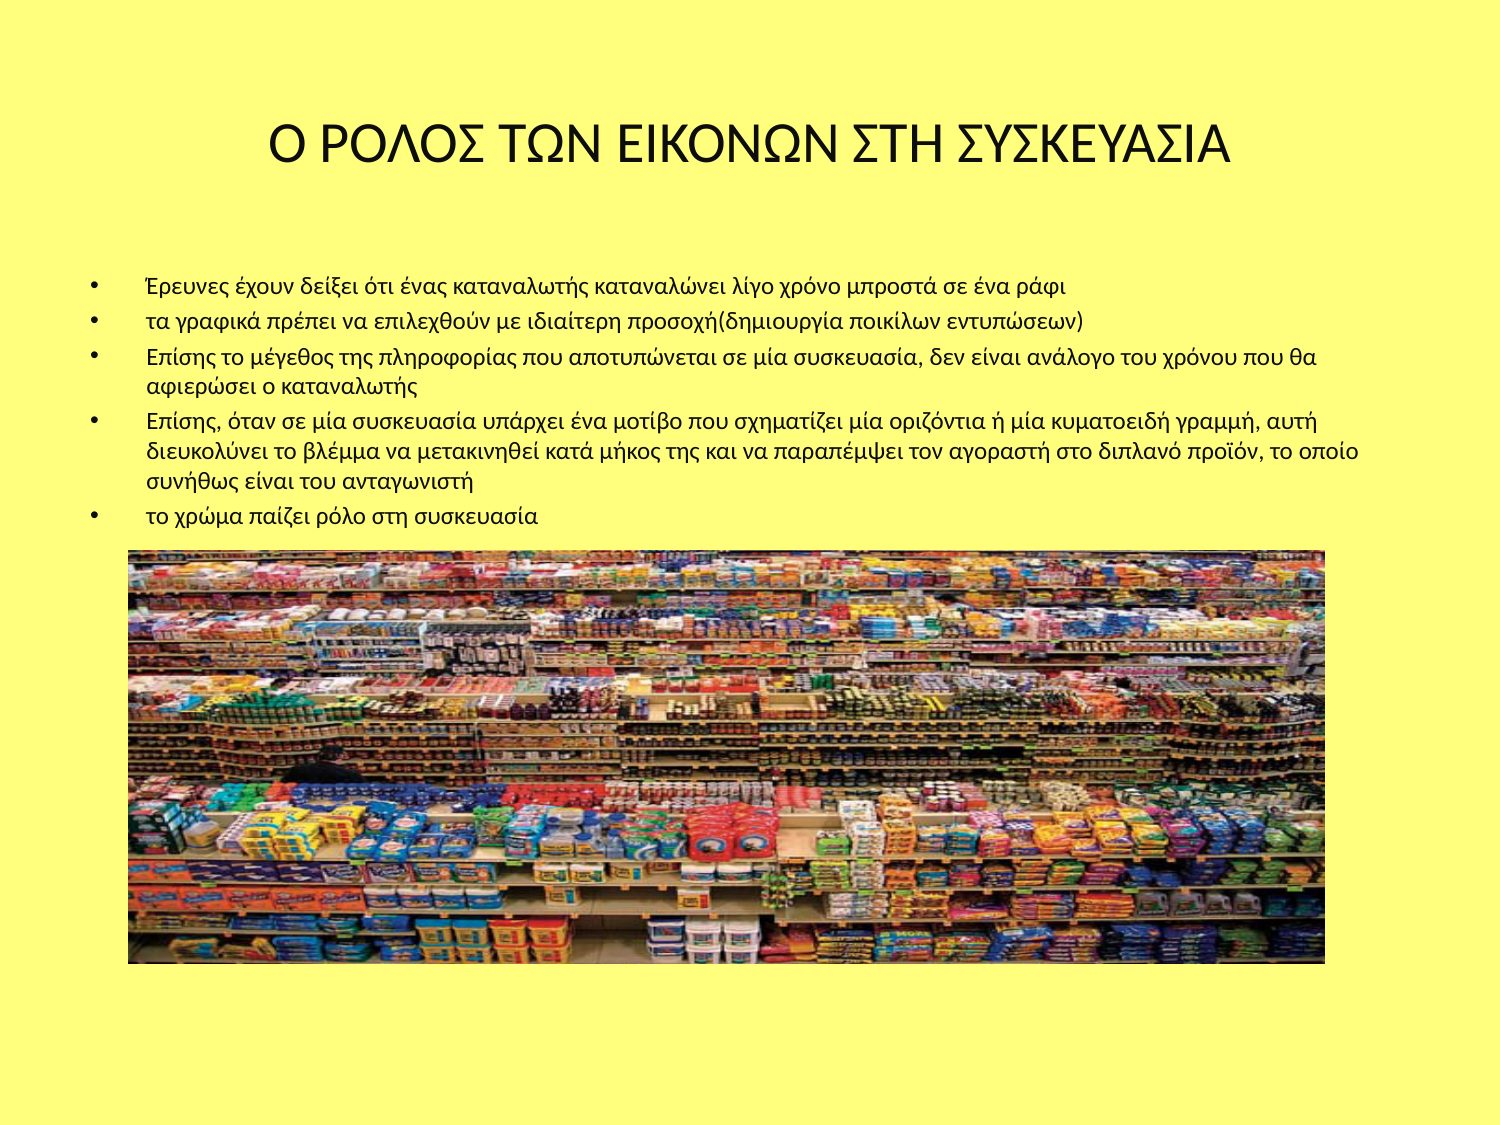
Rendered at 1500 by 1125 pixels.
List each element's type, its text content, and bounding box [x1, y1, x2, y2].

title Ο ΡΟΛΟΣ ΤΩΝ ΕΙΚΟΝΩΝ ΣΤΗ ΣΥΣΚΕΥΑΣΙΑ [75, 45, 1425, 233]
picture [128, 550, 1325, 964]
list Έρευνες έχουν δείξει ότι ένας καταναλωτής καταναλώνει λίγο χρόνο μπροστά σε ένα ράφι τα γραφικά πρέπει να επιλεχθούν με ιδιαίτερη προσοχή(δημιουργία ποικίλων εντυπώσεων) Επίσης το μέγεθος της πληροφορίας που αποτυπώνεται σε μία συσκευασία, δεν είναι ανάλογο του χρόνου που θα αφιερώσει ο καταναλωτής Επίσης, όταν σε μία συσκευασία υπάρχει ένα μοτίβο που σχηματίζει μία οριζόντια ή μία κυματοειδή γραμμή, αυτή διευκολύνει το βλέμμα να μετακινηθεί κατά μήκος της και να παραπέμψει τον αγοραστή στο διπλανό προϊόν, το οποίο συνήθως είναι του ανταγωνιστή το χρώμα παίζει ρόλο στη συσκευασία [75, 262, 1425, 1005]
